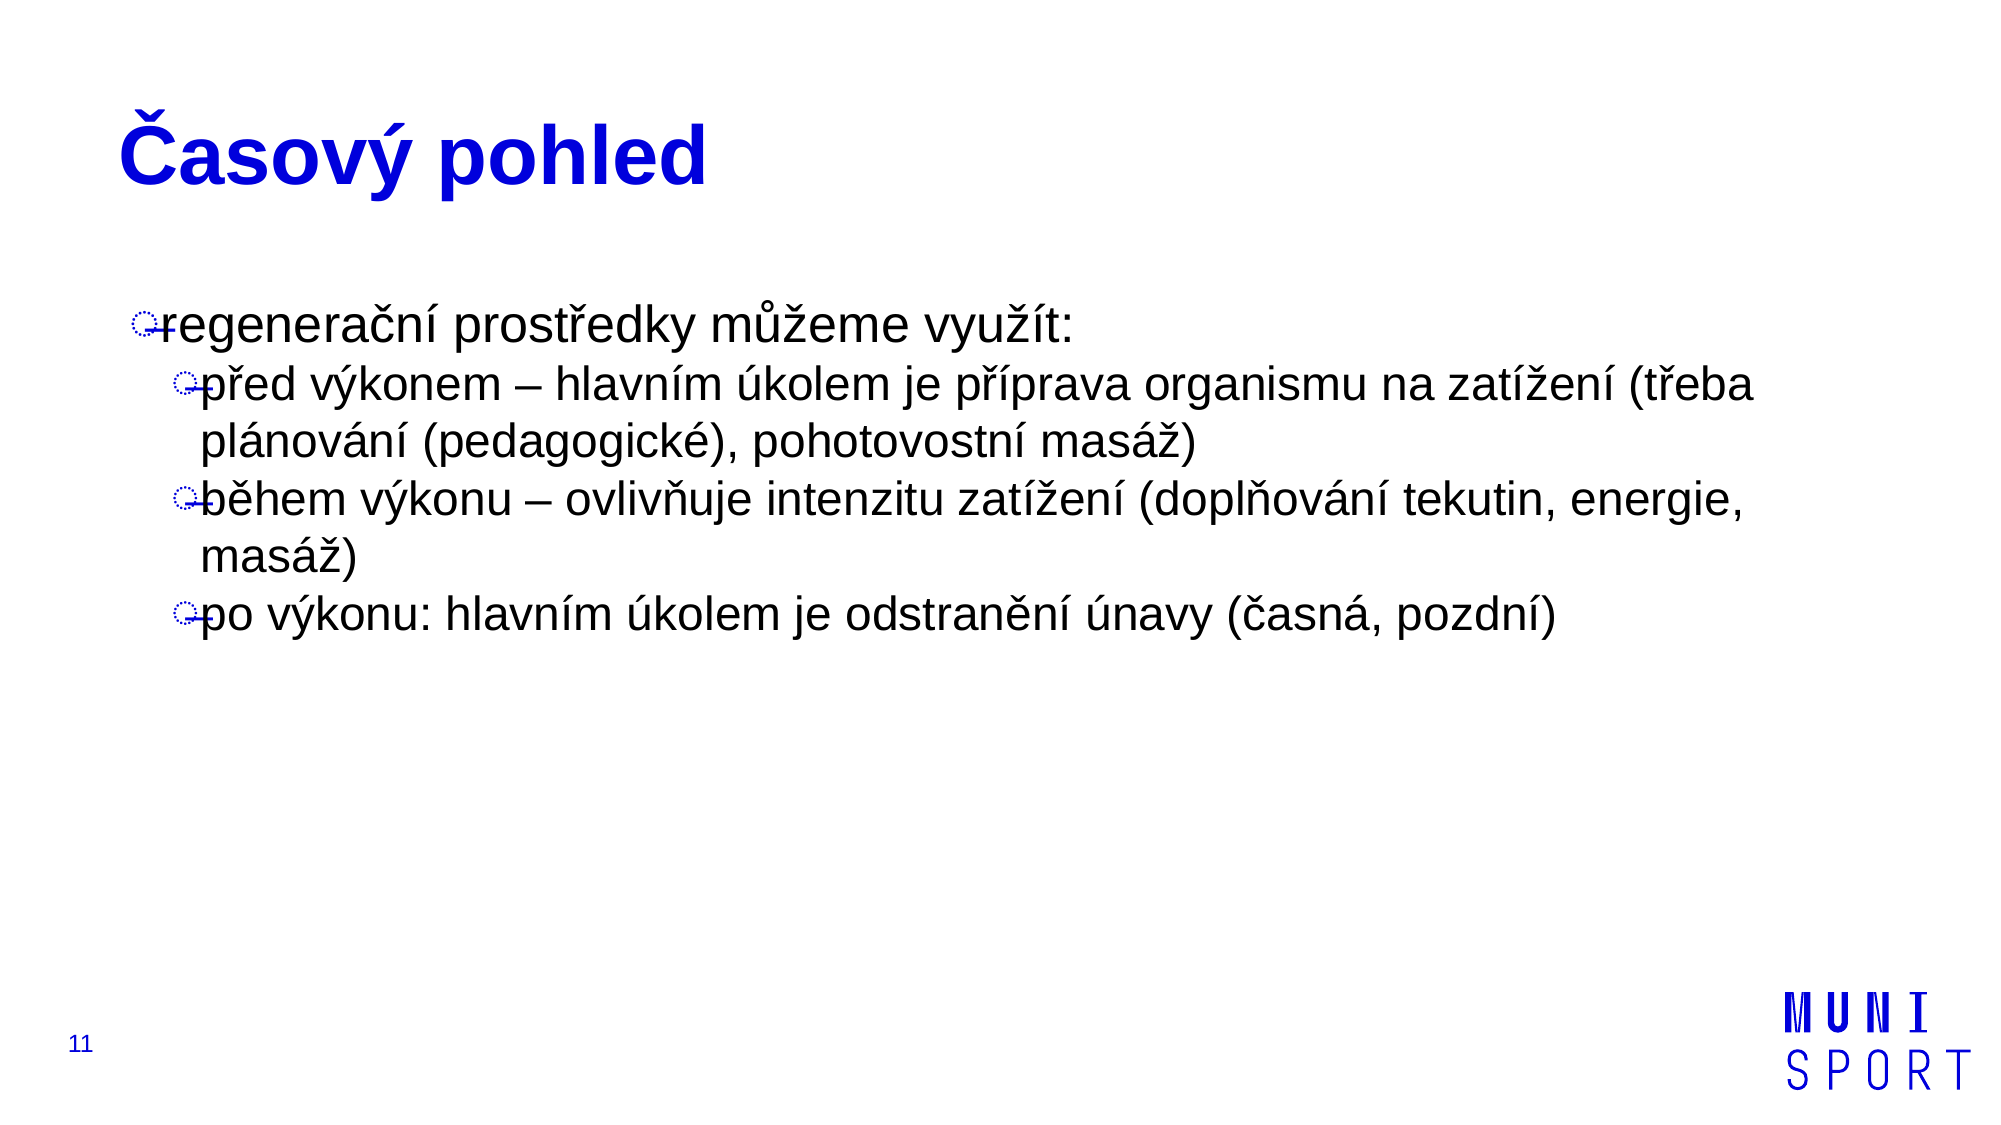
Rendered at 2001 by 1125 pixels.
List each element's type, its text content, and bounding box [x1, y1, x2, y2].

list regenerační prostředky můžeme využít: před výkonem – hlavním úkolem je příprava organismu na zatížení (třeba plánování (pedagogické), pohotovostní masáž) během výkonu – ovlivňuje intenzitu zatížení (doplňování tekutin, energie, masáž) po výkonu: hlavním úkolem je odstranění únavy (časná, pozdní) [118, 277, 1883, 957]
title Časový pohled [118, 118, 1883, 193]
slide_number 11 [67, 1021, 110, 1063]
